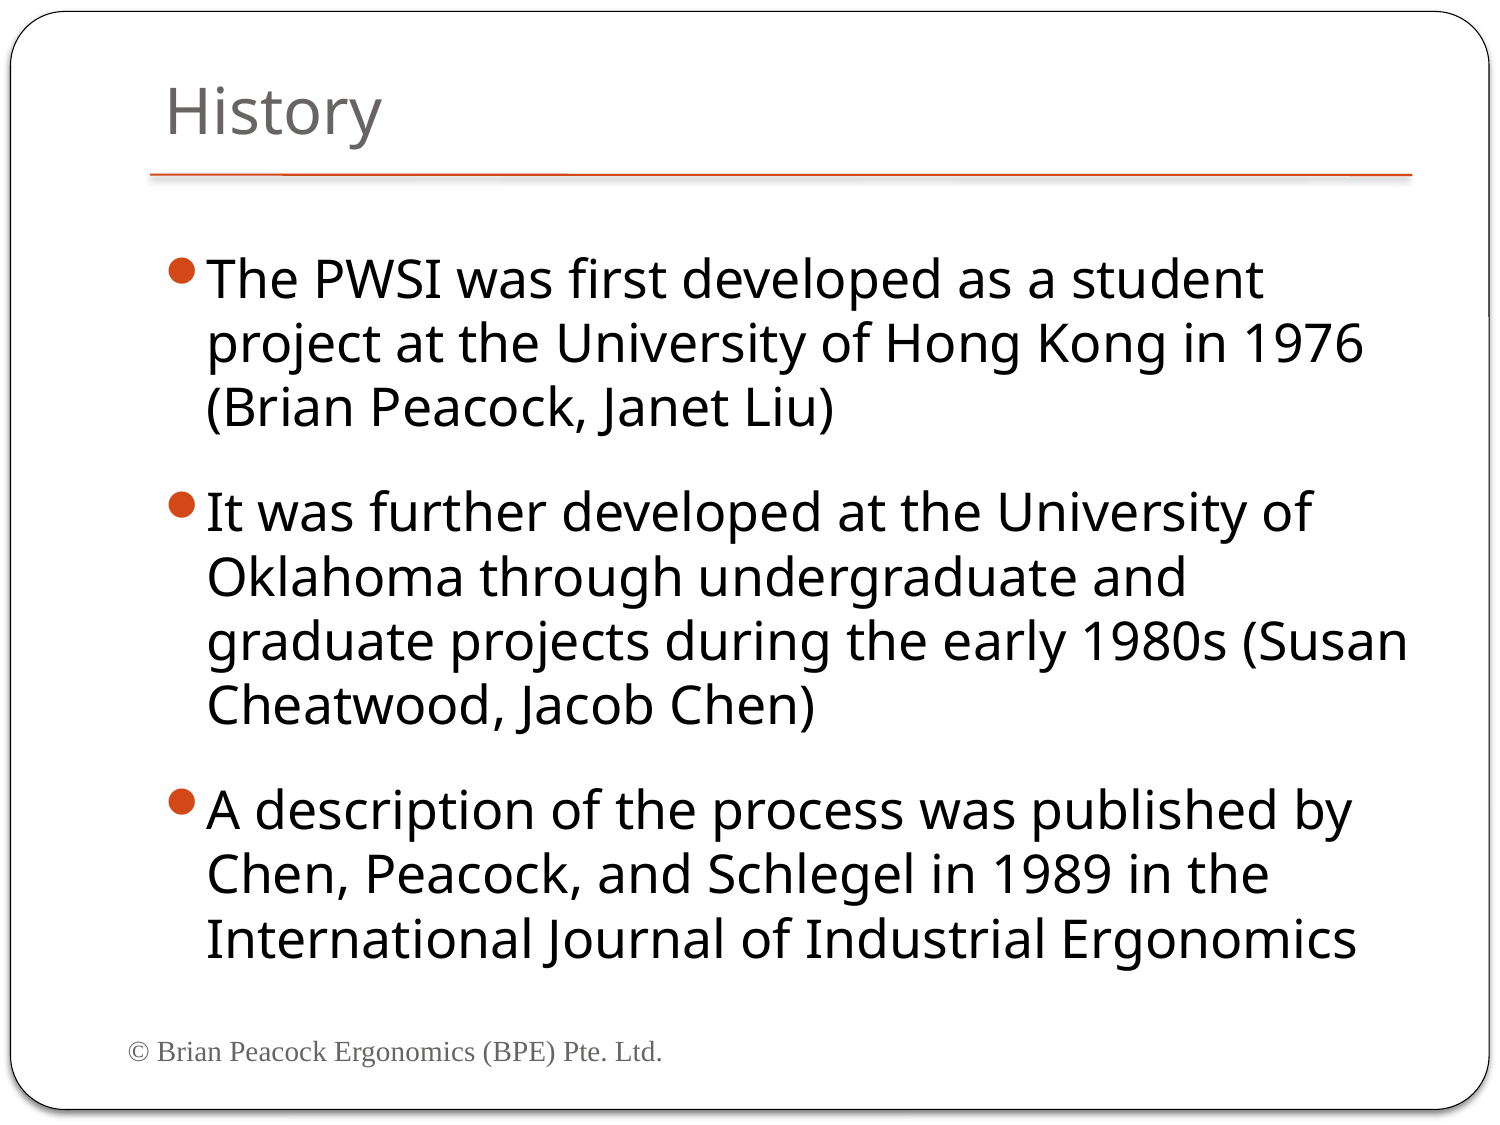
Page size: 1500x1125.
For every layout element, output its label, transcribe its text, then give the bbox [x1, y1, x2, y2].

list The PWSI was first developed as a student project at the University of Hong Kong in 1976 (Brian Peacock, Janet Liu) It was further developed at the University of Oklahoma through undergraduate and graduate projects during the early 1980s (Susan Cheatwood, Jacob Chen) A description of the process was published by Chen, Peacock, and Schlegel in 1989 in the International Journal of Industrial Ergonomics [150, 237, 1425, 988]
footer © Brian Peacock Ergonomics (BPE) Pte. Ltd. [112, 1012, 763, 1088]
title History [150, 62, 1425, 163]
